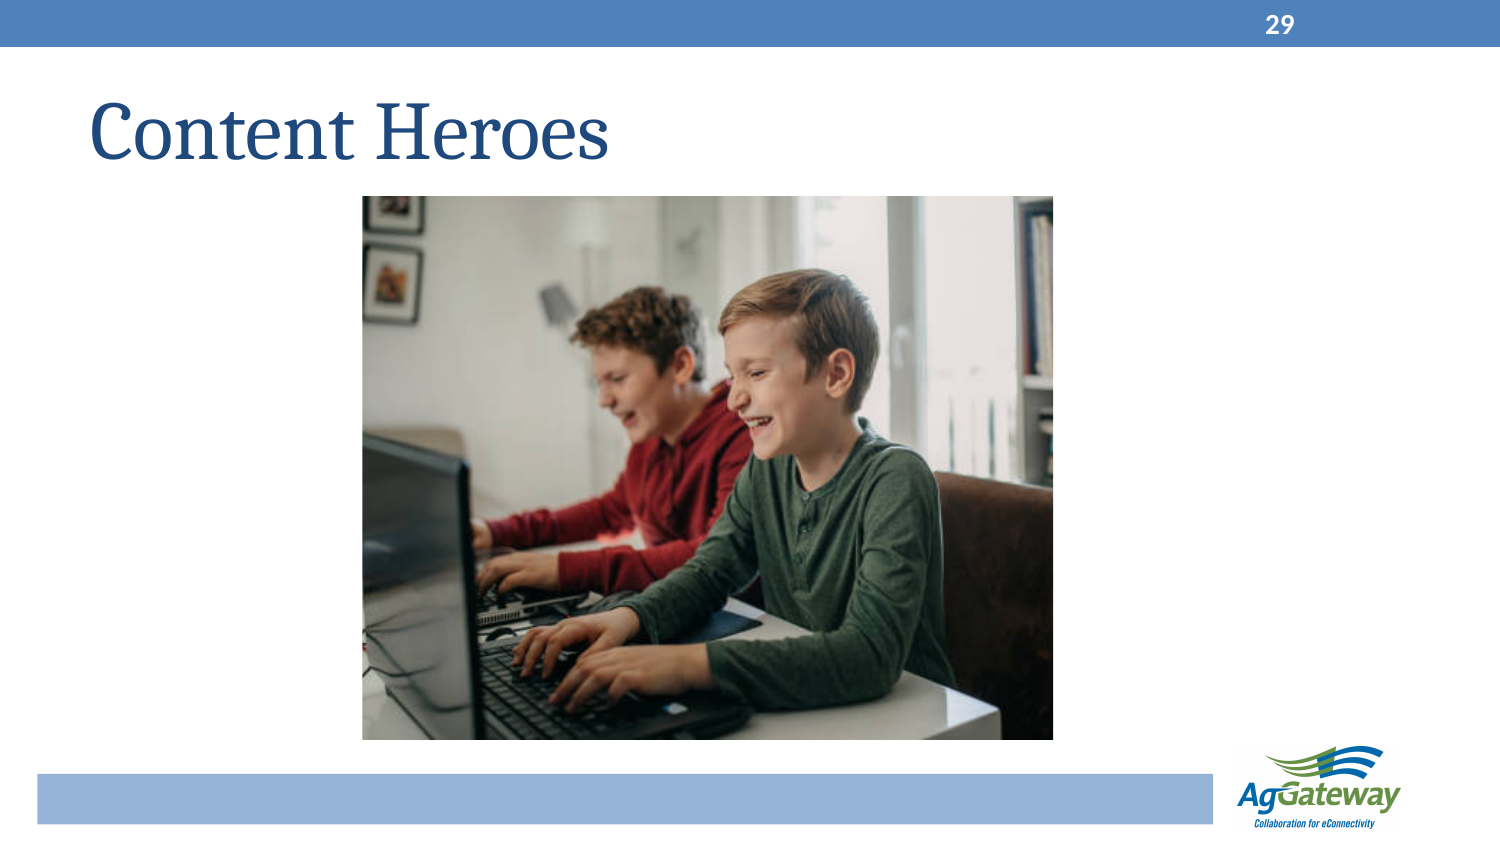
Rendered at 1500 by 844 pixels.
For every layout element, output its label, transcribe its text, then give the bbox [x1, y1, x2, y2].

picture [1237, 746, 1401, 829]
slide_number 29 [1250, 2, 1425, 43]
title Content Heroes [75, 65, 1425, 188]
picture [362, 196, 1054, 740]
